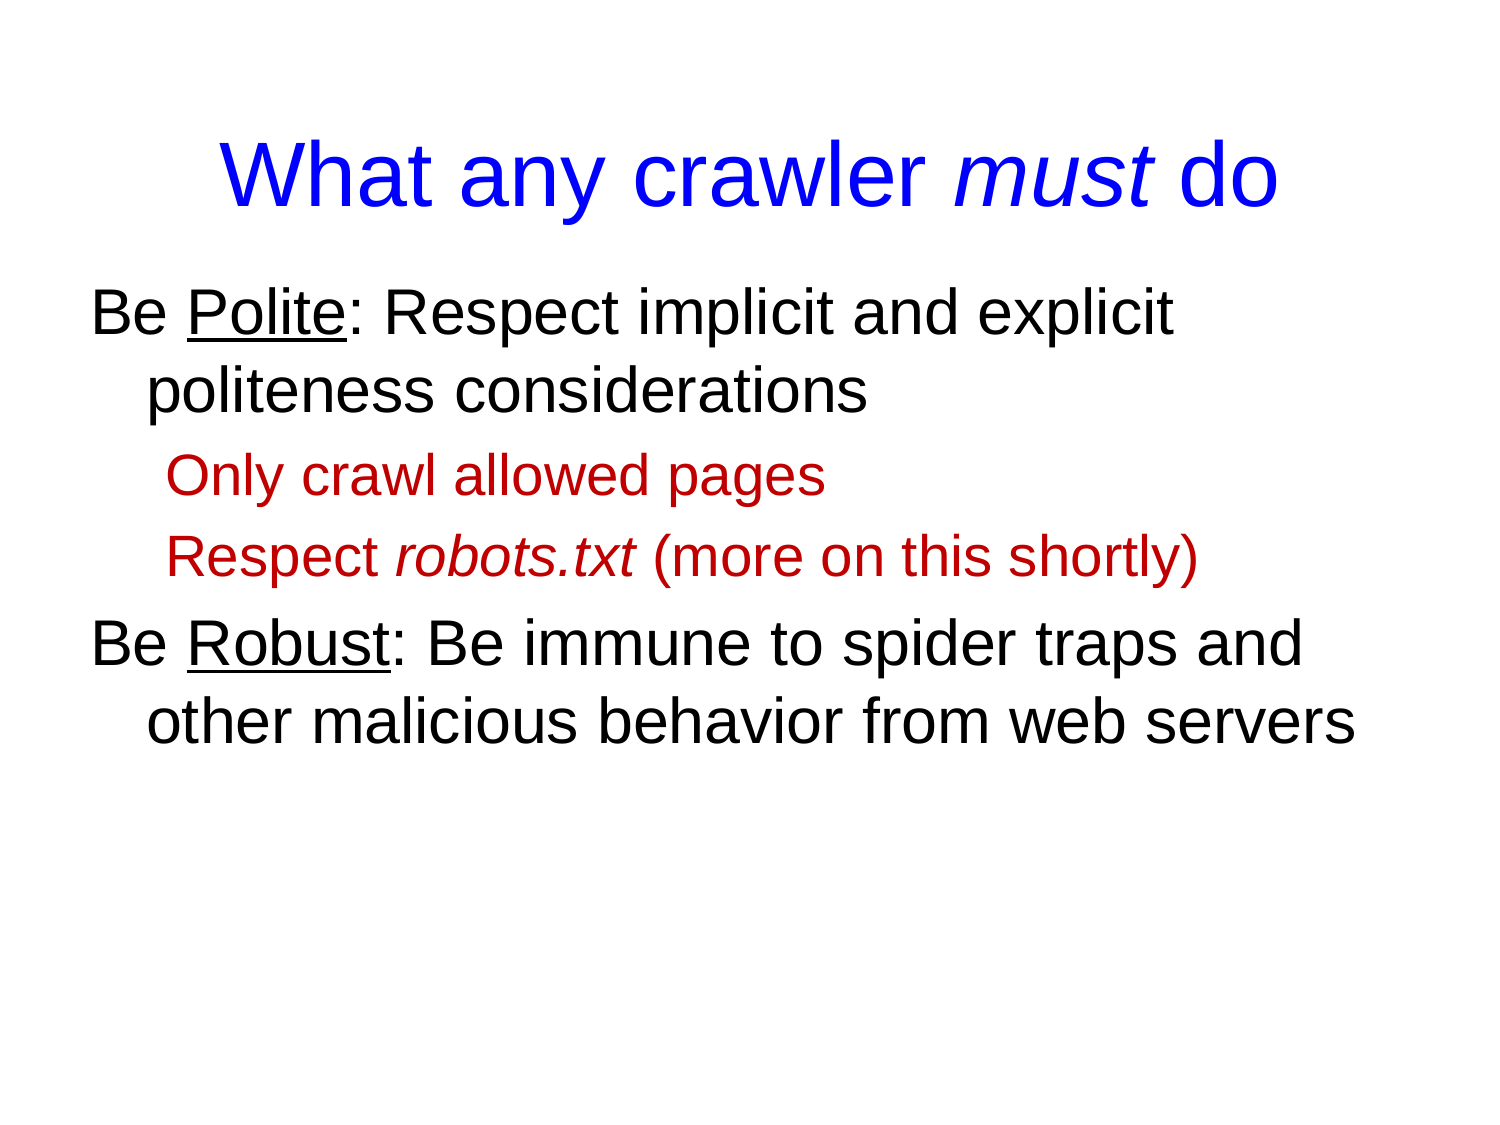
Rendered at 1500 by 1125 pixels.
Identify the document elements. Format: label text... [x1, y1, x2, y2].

title What any crawler must do [74, 44, 1426, 233]
list Be Polite: Respect implicit and explicit politeness considerations Only crawl allowed pages Respect robots.txt (more on this shortly) Be Robust: Be immune to spider traps and other malicious behavior from web servers [74, 262, 1426, 1006]
